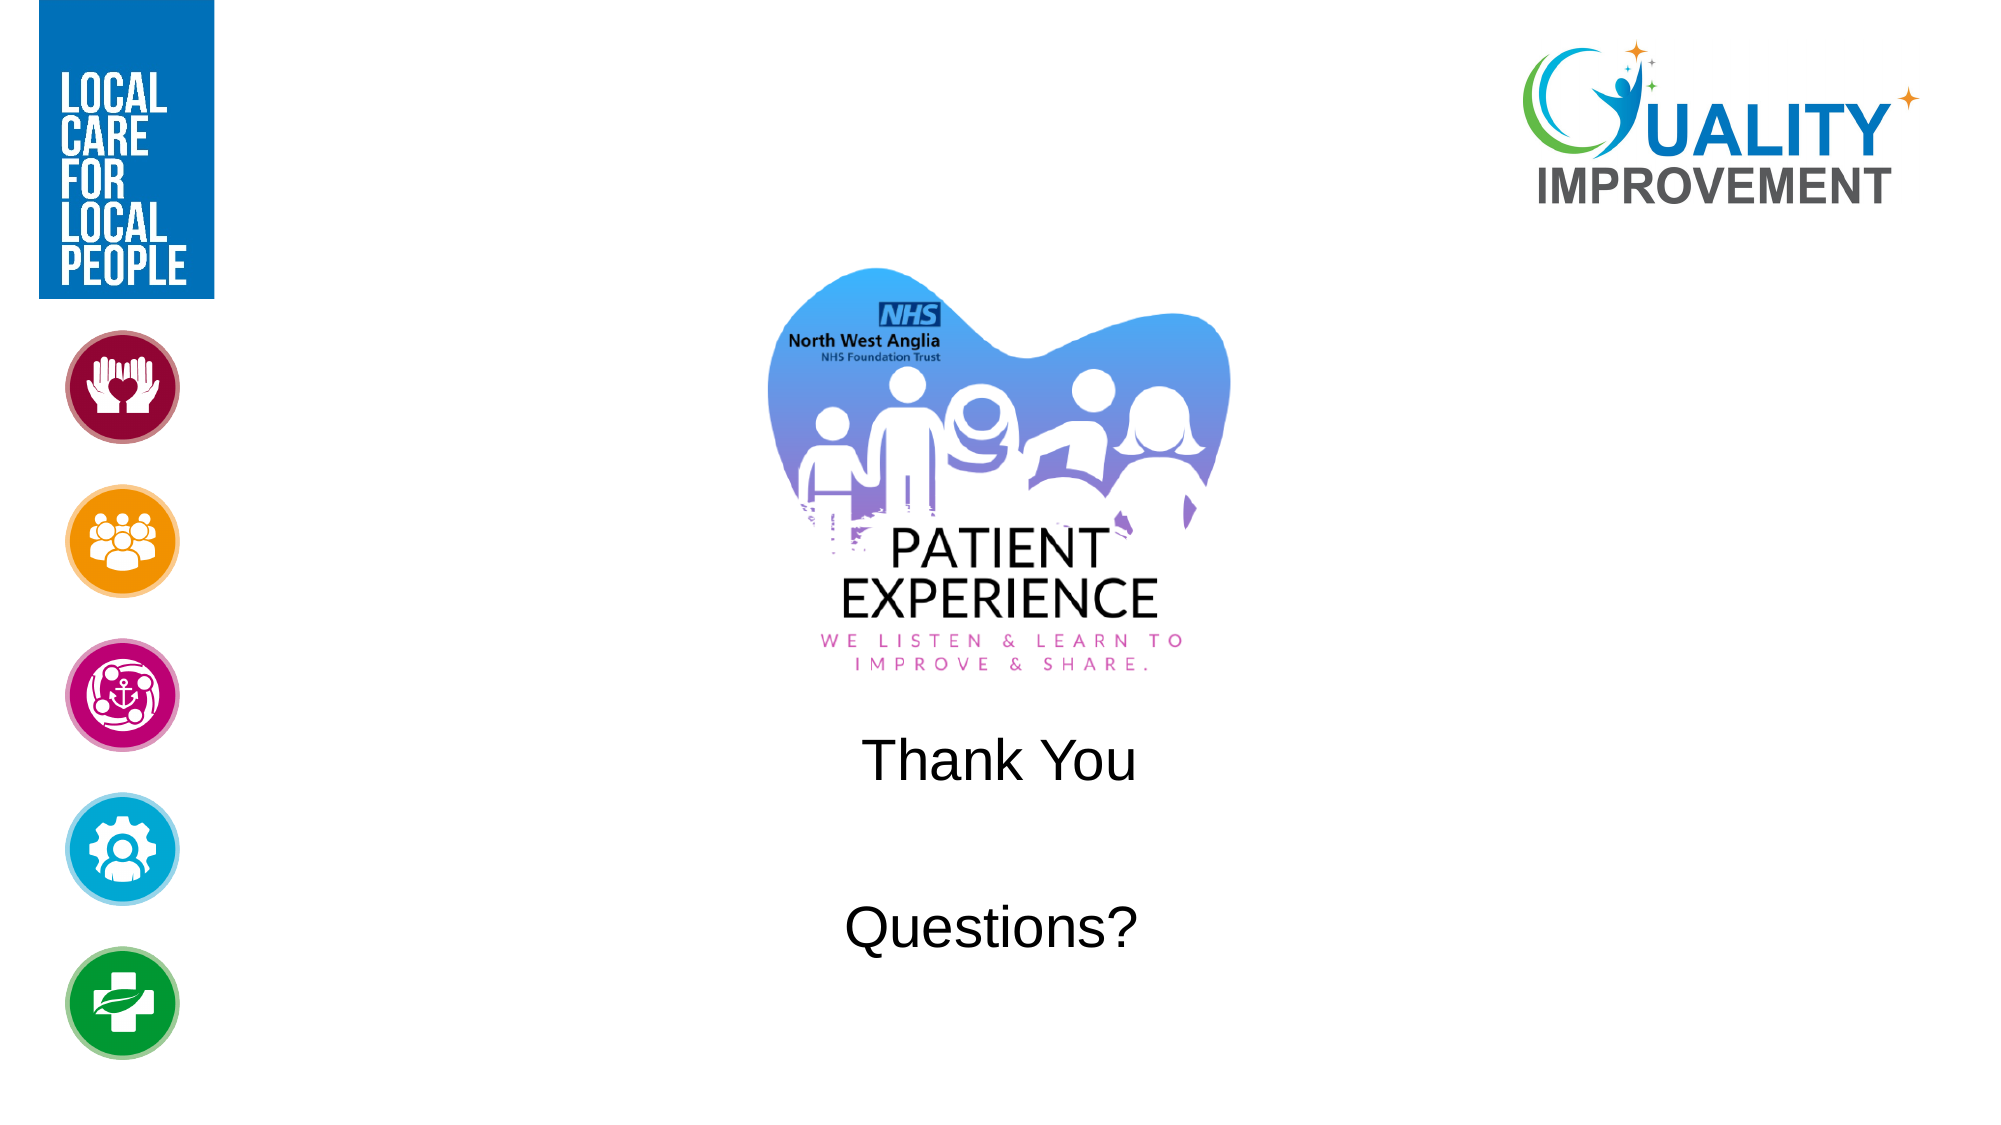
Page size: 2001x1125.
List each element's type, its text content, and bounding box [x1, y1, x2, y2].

text_box [1523, 39, 1920, 204]
picture [65, 946, 180, 1060]
picture [65, 330, 180, 444]
list Thank You Questions? [784, 723, 1216, 975]
picture [39, 0, 215, 299]
picture [744, 243, 1256, 723]
picture [65, 638, 180, 752]
picture [65, 792, 180, 906]
picture [65, 484, 180, 598]
